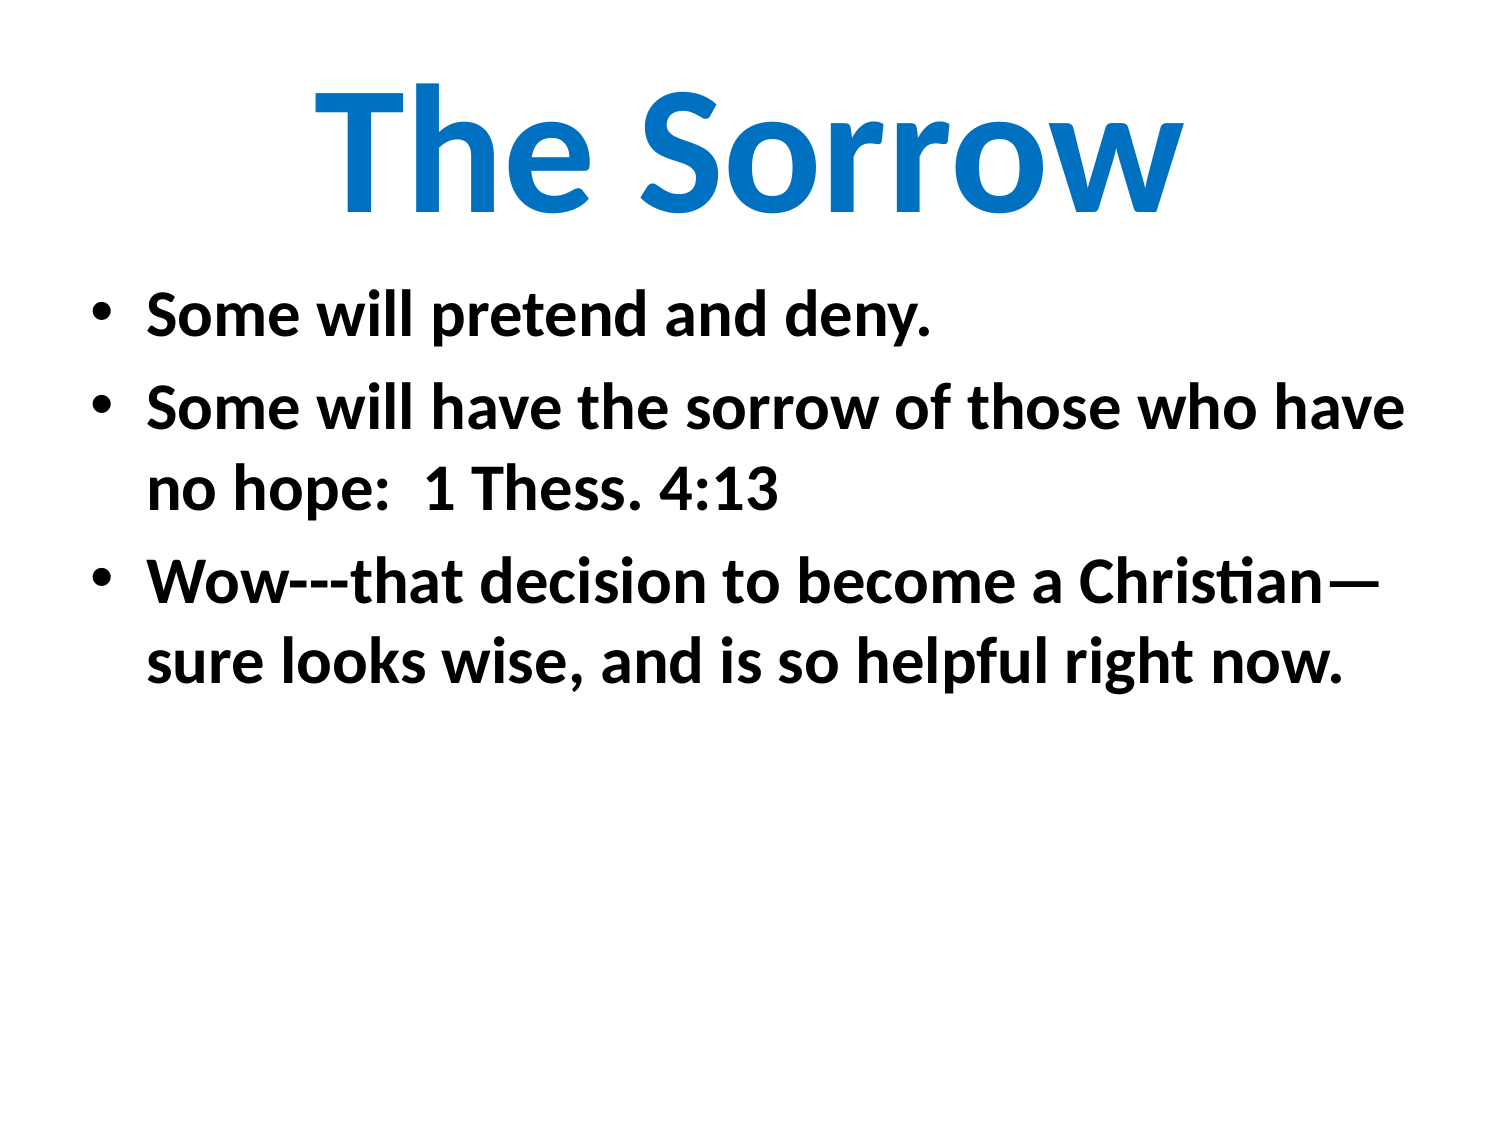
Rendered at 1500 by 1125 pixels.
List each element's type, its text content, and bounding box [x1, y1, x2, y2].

title The Sorrow [75, 45, 1425, 233]
list Some will pretend and deny. Some will have the sorrow of those who have no hope: 1 Thess. 4:13 Wow---that decision to become a Christian—sure looks wise, and is so helpful right now. [75, 262, 1425, 1005]
